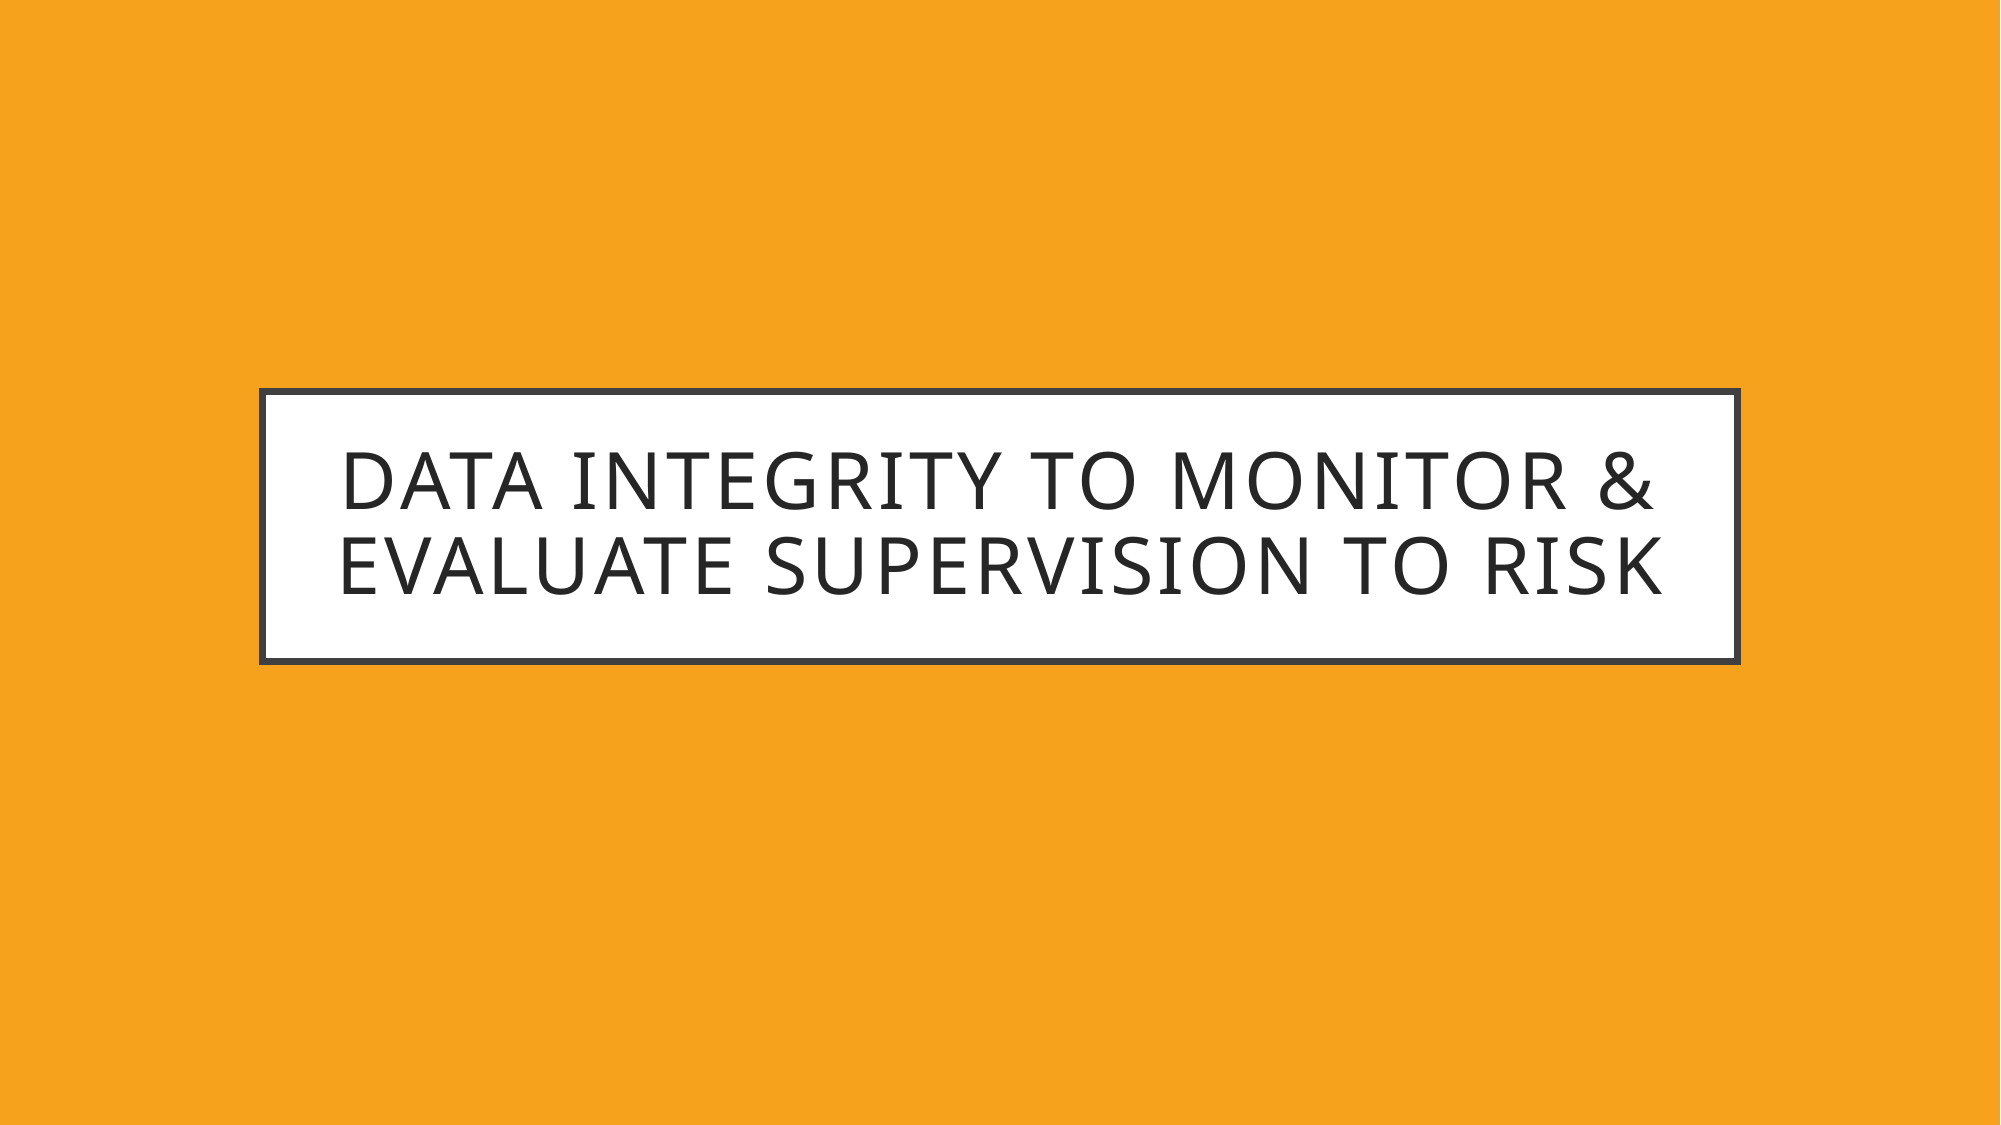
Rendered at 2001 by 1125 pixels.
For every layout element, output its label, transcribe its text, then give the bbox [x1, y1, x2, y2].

title Data Integrity to Monitor & Evaluate Supervision to Risk [259, 388, 1741, 665]
